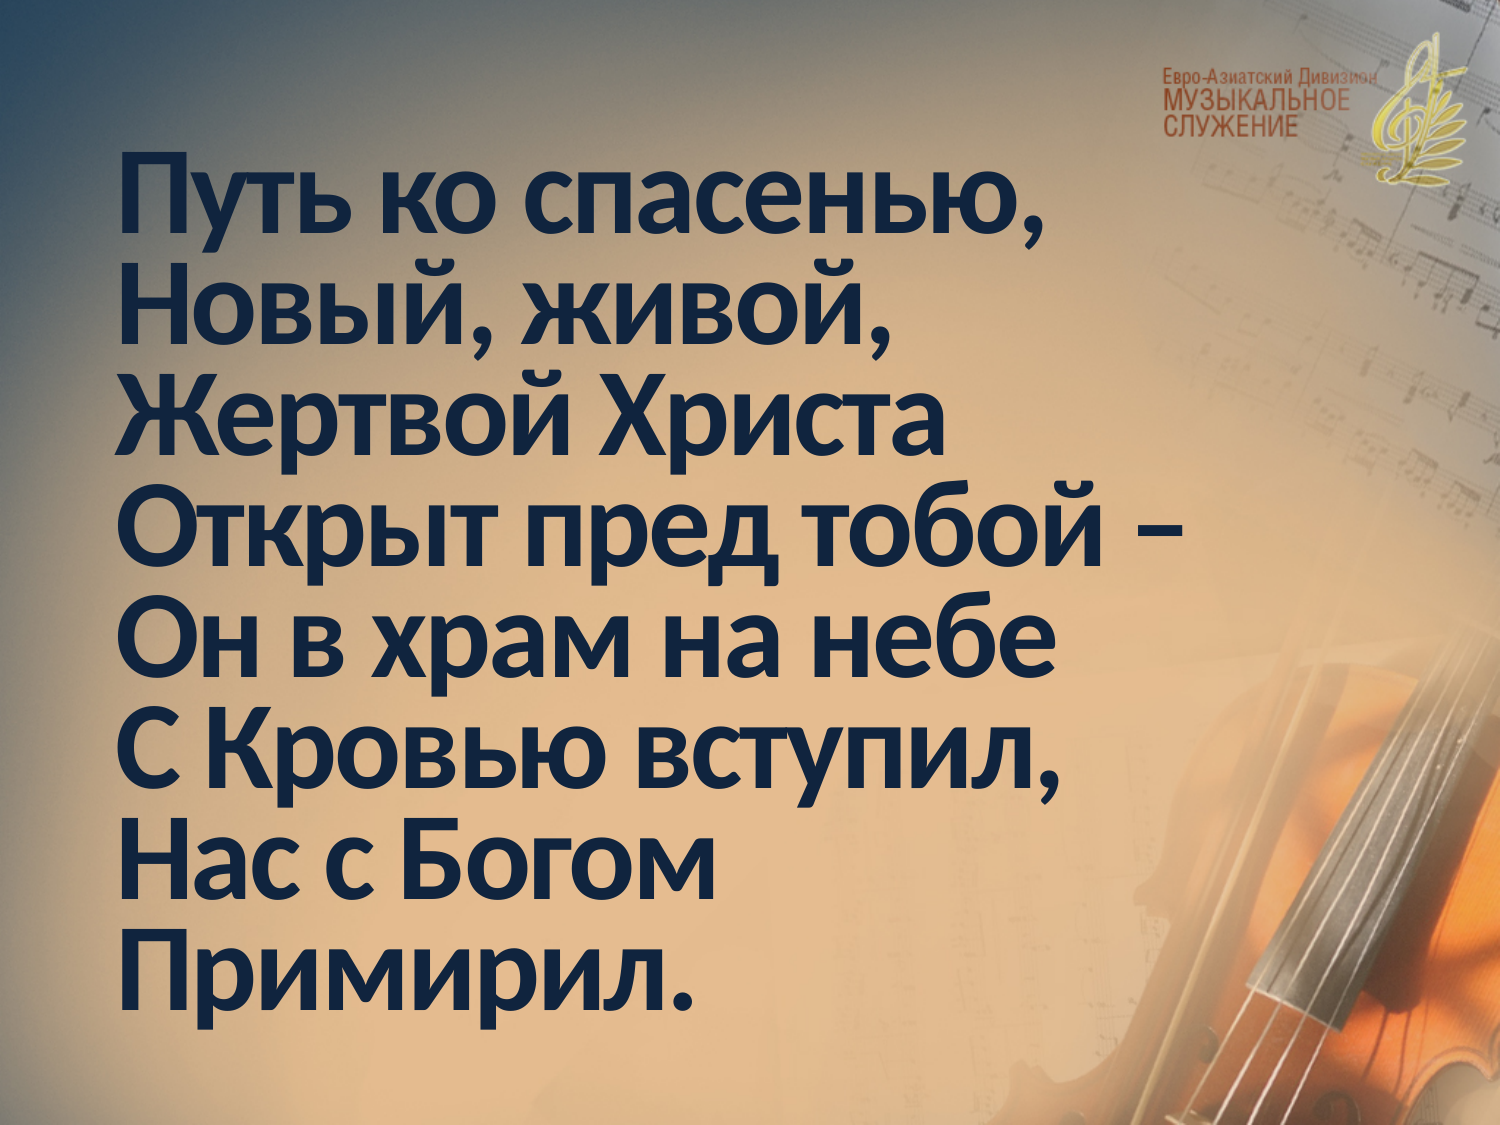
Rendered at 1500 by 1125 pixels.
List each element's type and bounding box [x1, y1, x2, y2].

list [0, 0, 1500, 1125]
